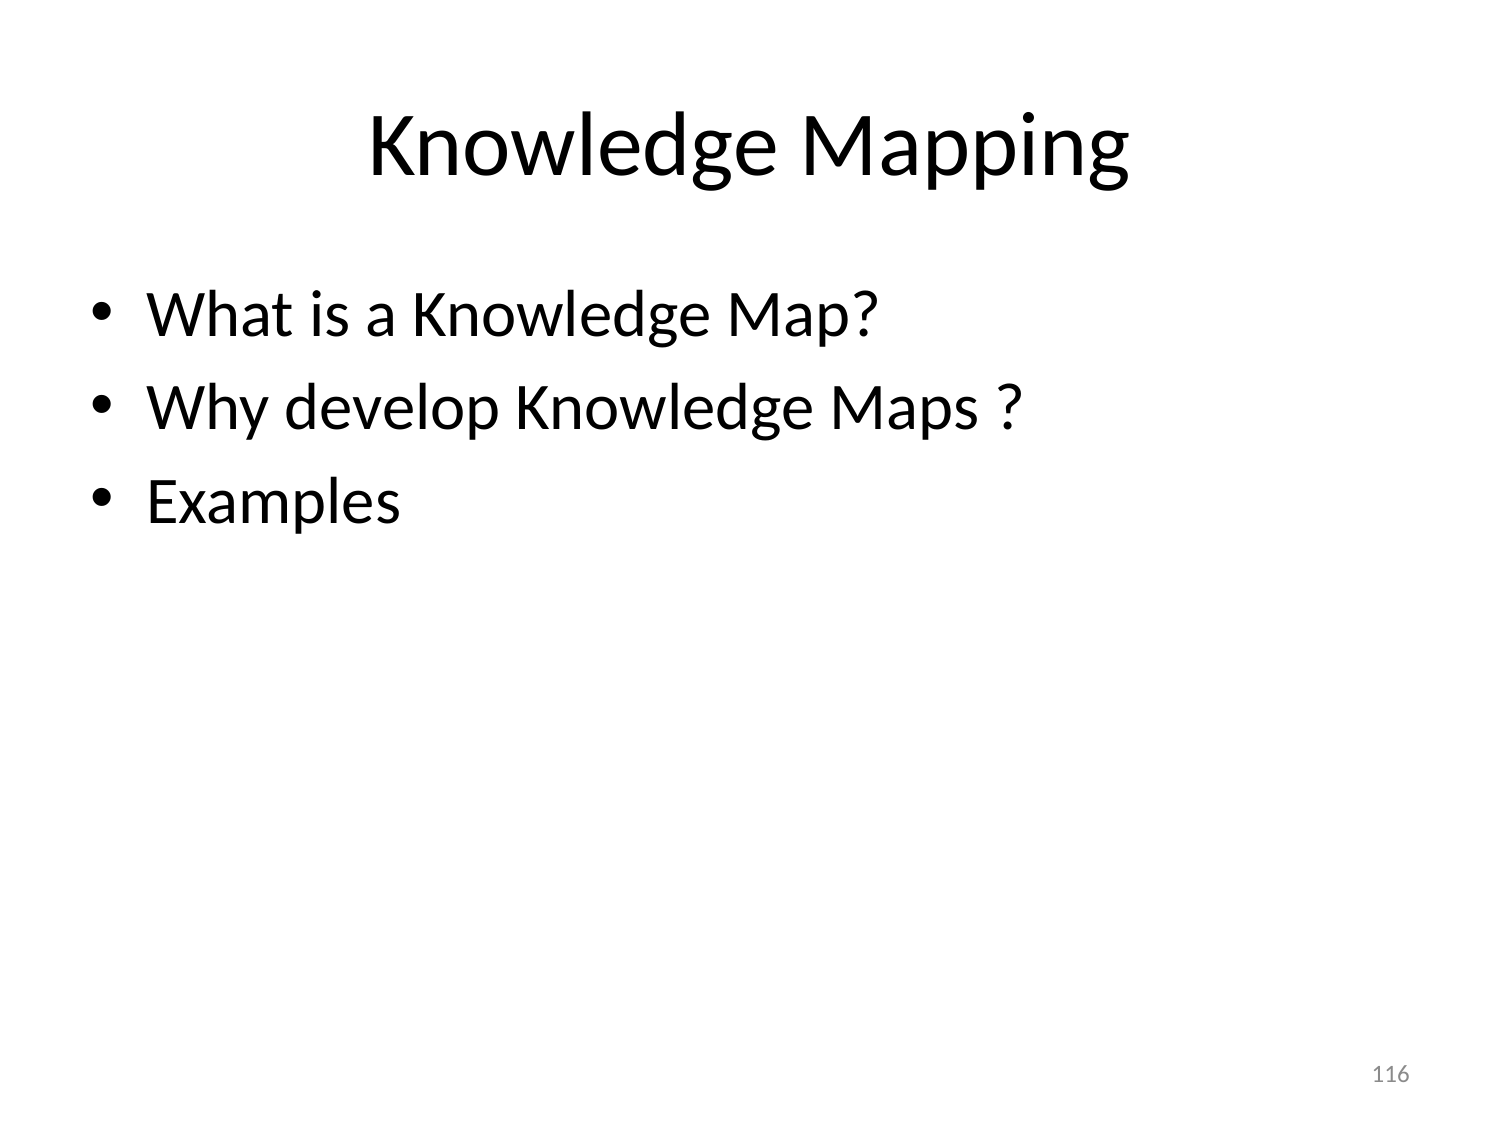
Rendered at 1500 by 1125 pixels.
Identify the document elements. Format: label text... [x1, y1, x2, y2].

title Knowledge Mapping [75, 45, 1425, 233]
list What is a Knowledge Map? Why develop Knowledge Maps ? Examples [75, 262, 1425, 1005]
slide_number 116 [1074, 1042, 1425, 1103]
